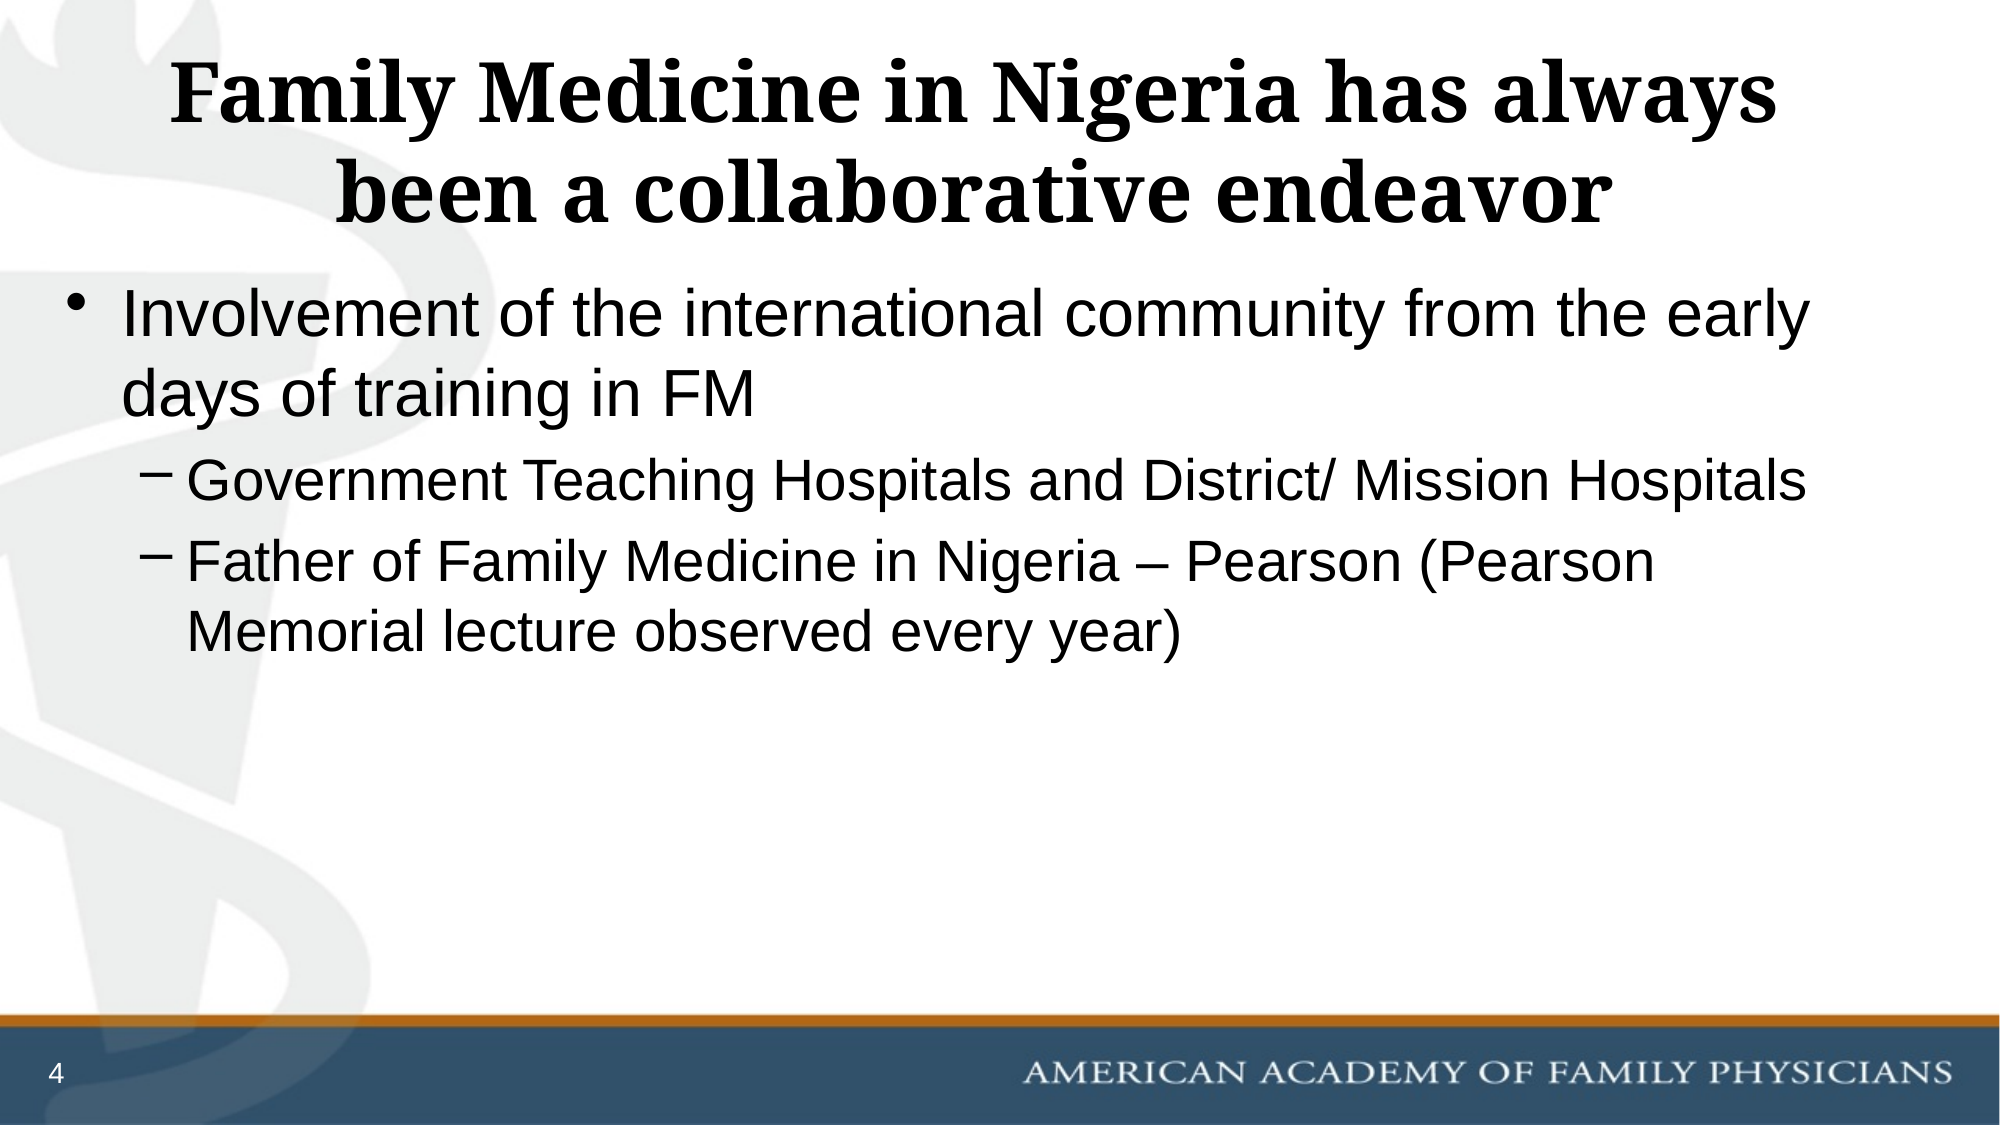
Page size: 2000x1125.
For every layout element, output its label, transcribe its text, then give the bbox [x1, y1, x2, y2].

title Family Medicine in Nigeria has always been a collaborative endeavor [49, 45, 1900, 233]
list Involvement of the international community from the early days of training in FM Government Teaching Hospitals and District/ Mission Hospitals Father of Family Medicine in Nigeria – Pearson (Pearson Memorial lecture observed every year) [49, 262, 1900, 1005]
picture [0, 0, 2000, 1125]
slide_number 4 [33, 1046, 150, 1125]
